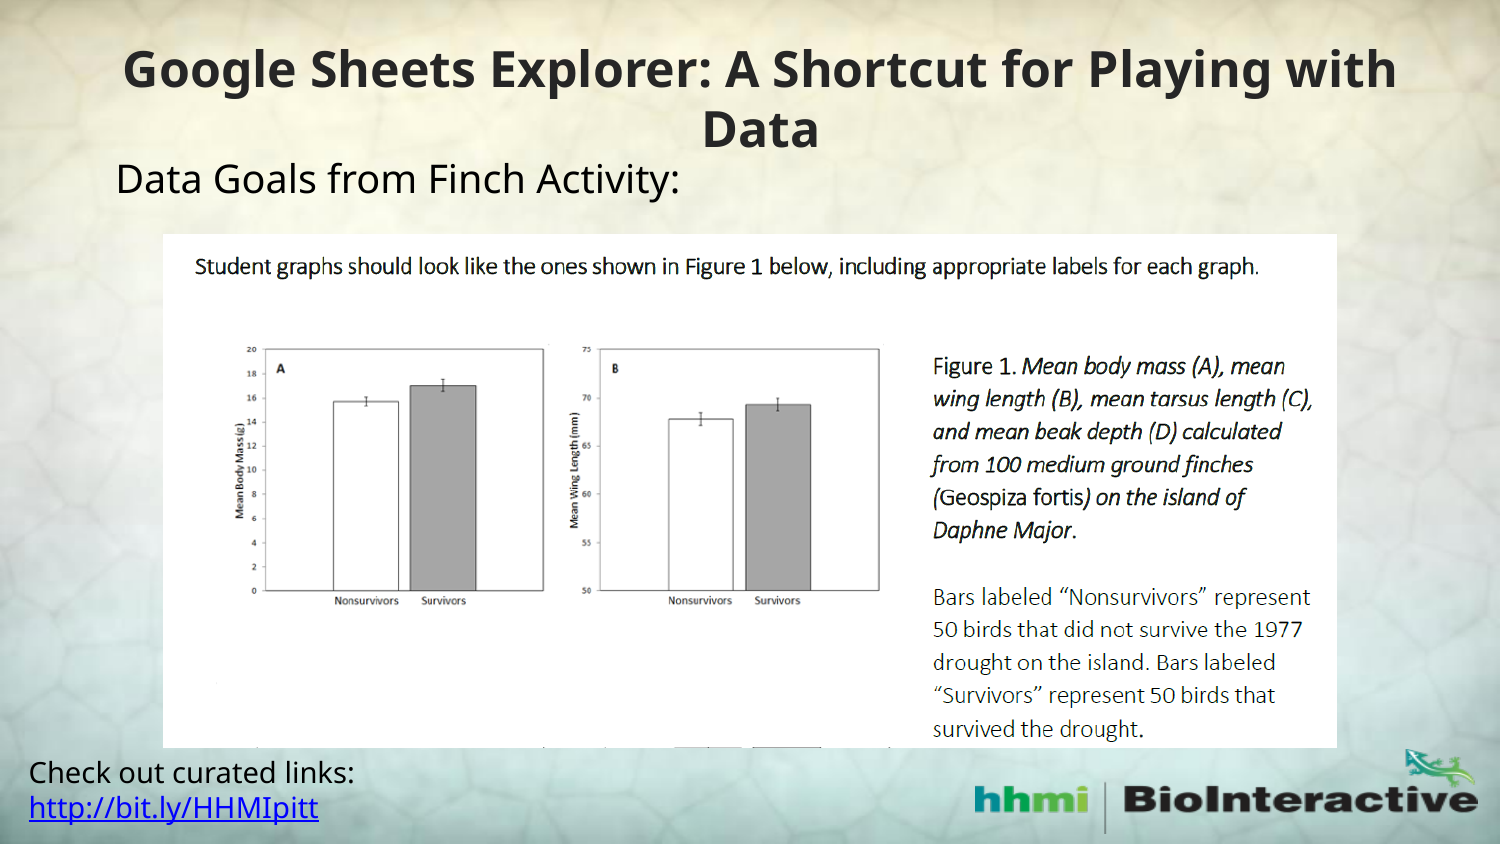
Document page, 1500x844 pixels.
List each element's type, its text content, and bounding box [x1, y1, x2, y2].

title Google Sheets Explorer: A Shortcut for Playing with Data [60, 31, 1461, 172]
picture [0, 0, 1500, 844]
text_box Data Goals from Finch Activity: [25, 146, 875, 681]
text_box Check out curated links: http://bit.ly/HHMIpitt [13, 738, 559, 826]
